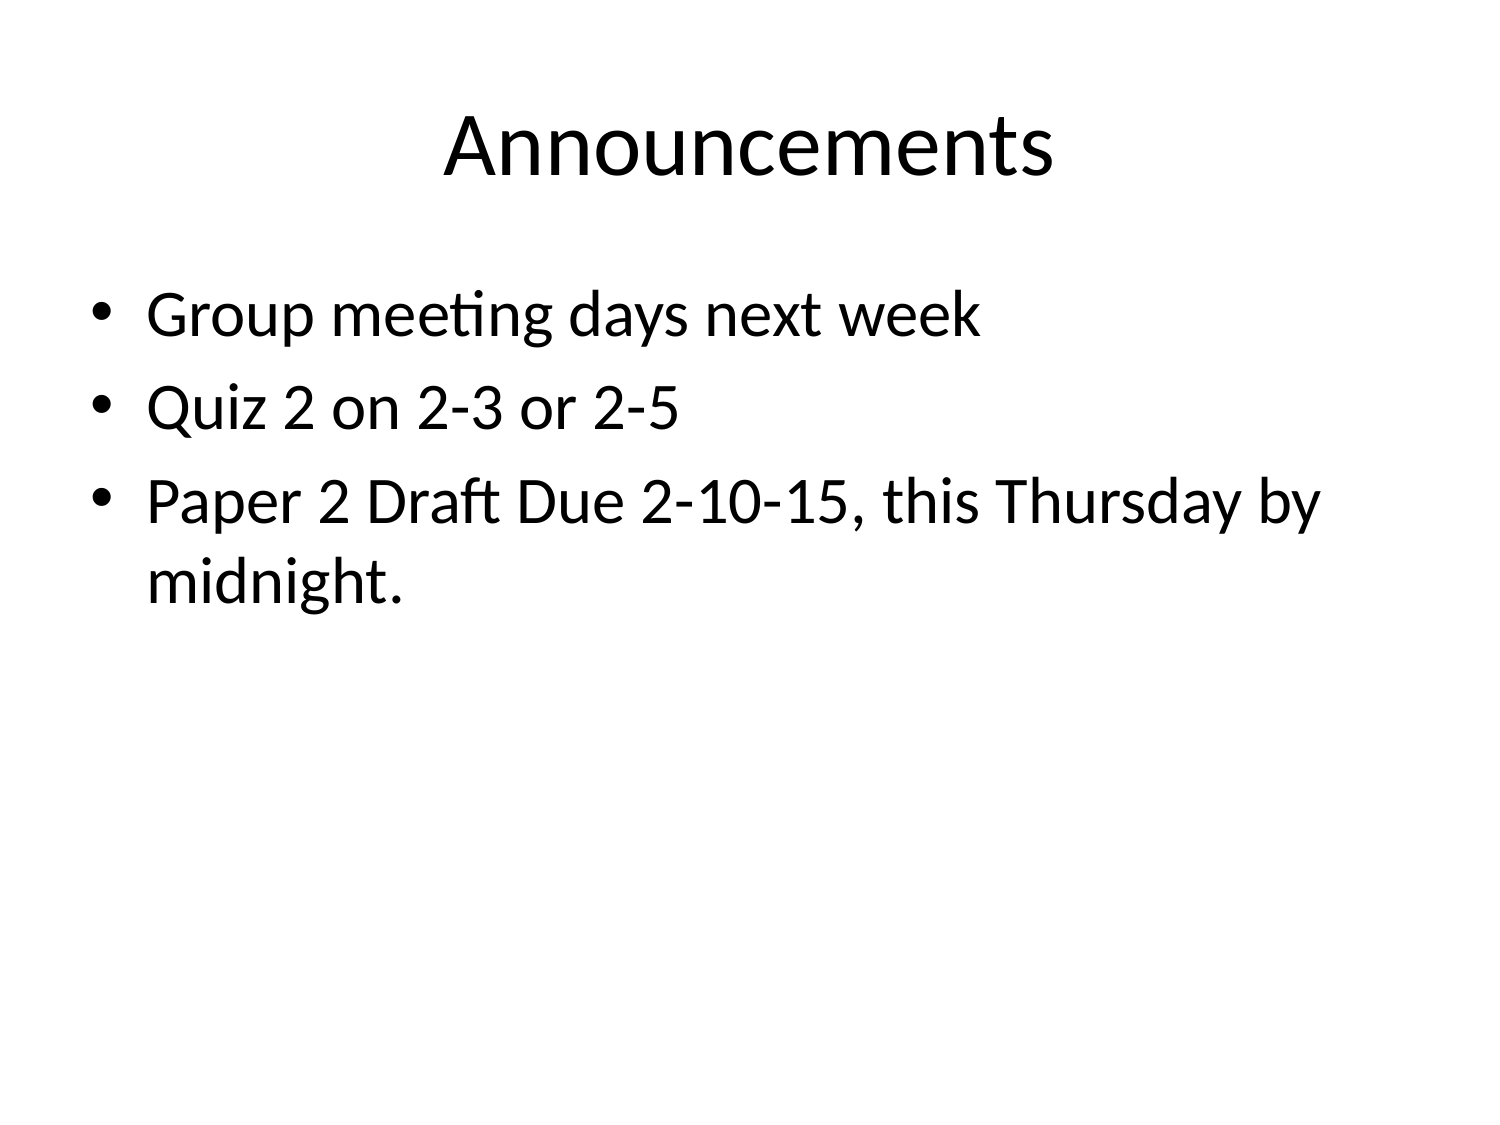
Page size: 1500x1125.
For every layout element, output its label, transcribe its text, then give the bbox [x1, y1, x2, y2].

title Announcements [75, 45, 1425, 233]
list Group meeting days next week Quiz 2 on 2-3 or 2-5 Paper 2 Draft Due 2-10-15, this Thursday by midnight. [75, 262, 1425, 1005]
